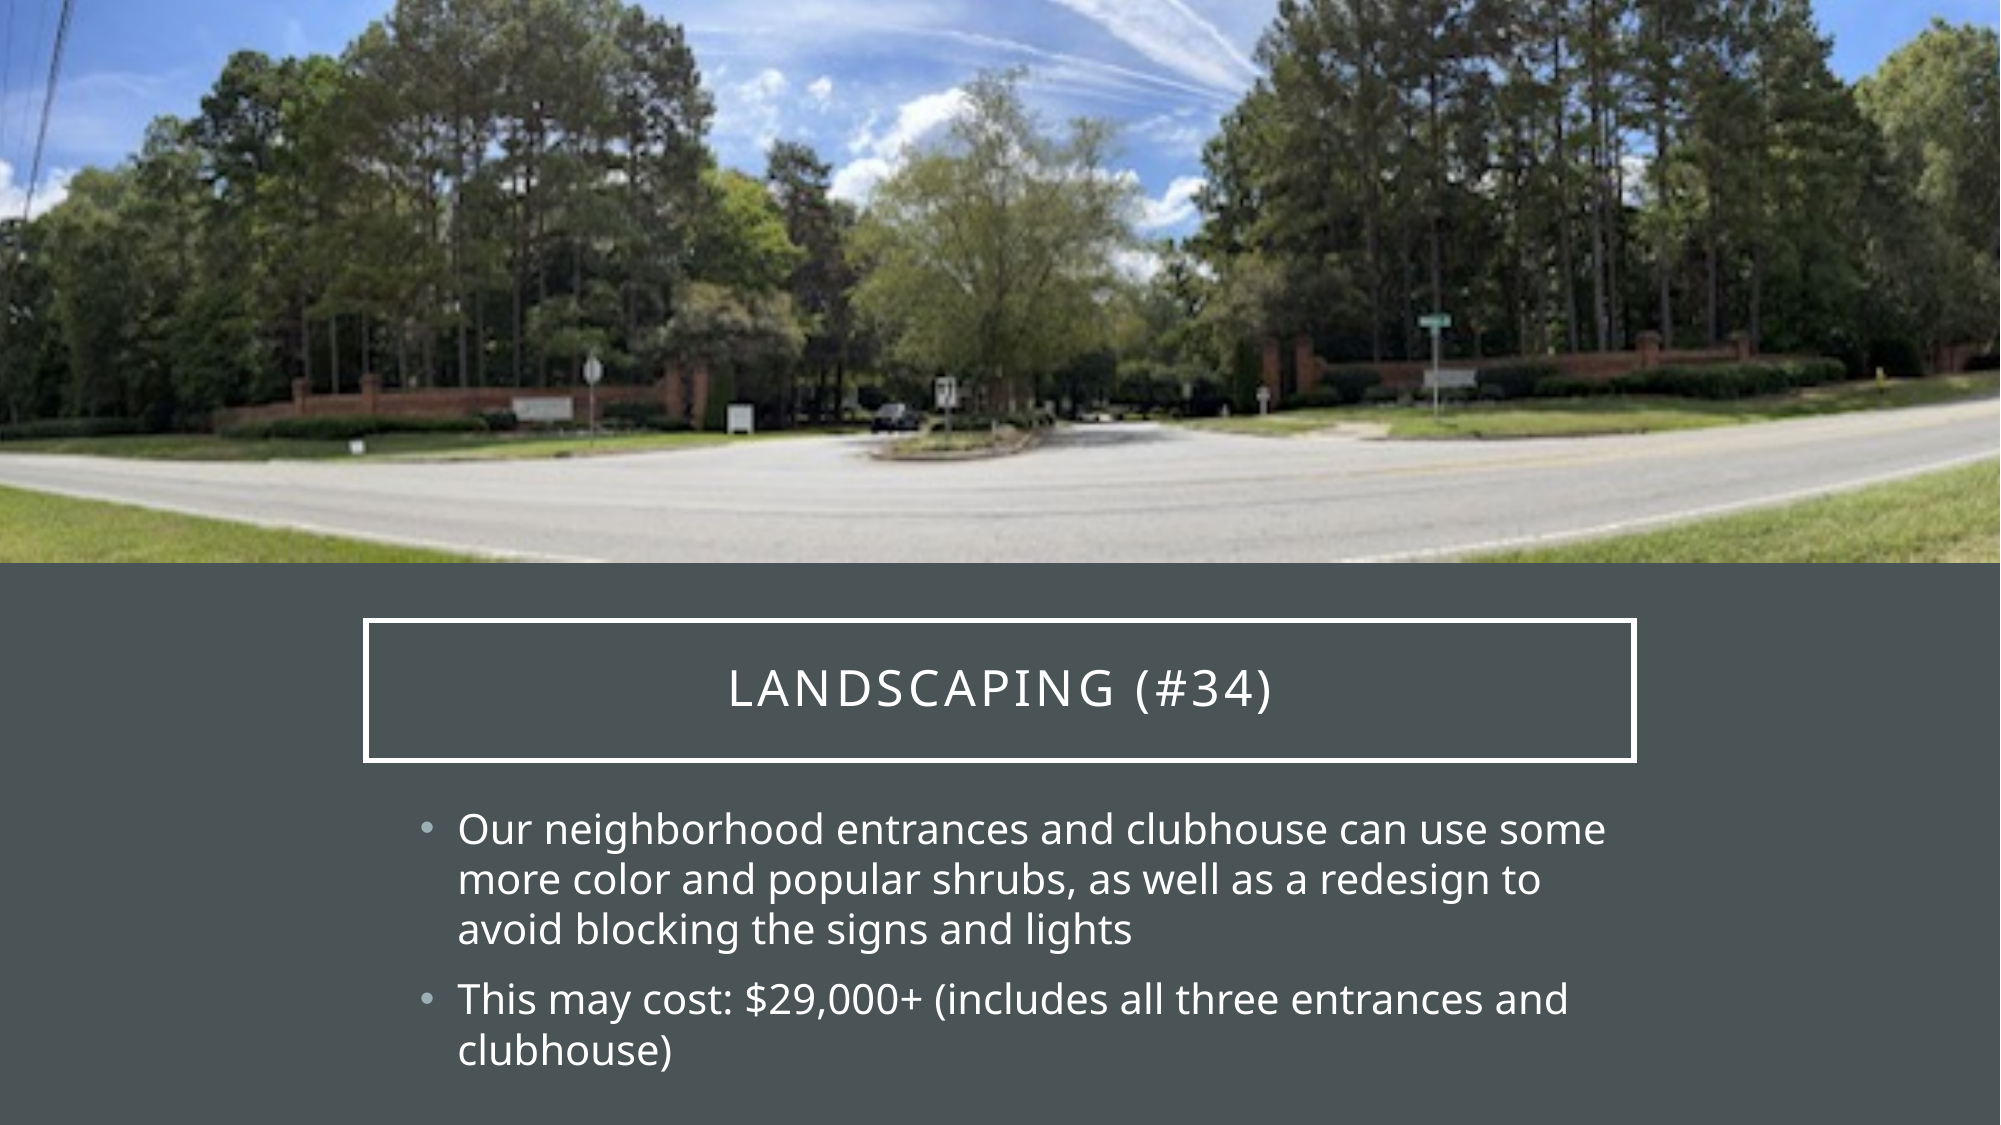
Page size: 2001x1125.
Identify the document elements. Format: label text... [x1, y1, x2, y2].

picture [0, 0, 2000, 563]
text_box [0, 563, 2000, 1125]
list Our neighborhood entrances and clubhouse can use some more color and popular shrubs, as well as a redesign to avoid blocking the signs and lights This may cost: $29,000+ (includes all three entrances and clubhouse) [367, 794, 1633, 1004]
title Landscaping (#34) [363, 618, 1637, 763]
